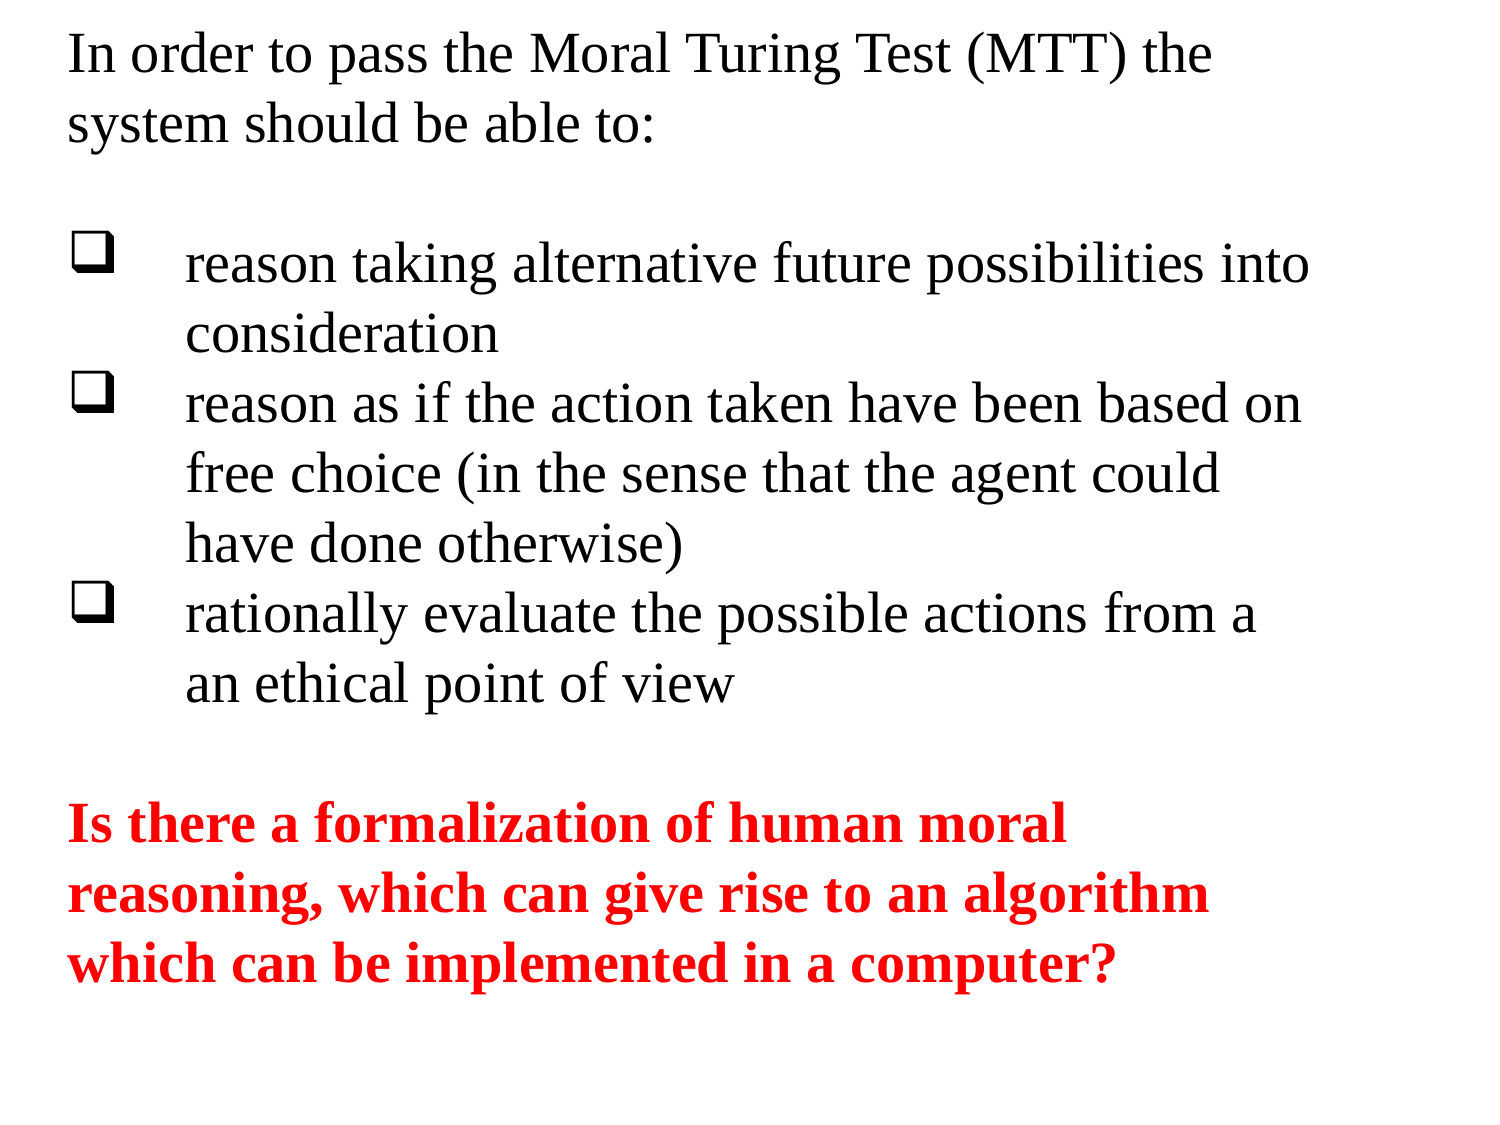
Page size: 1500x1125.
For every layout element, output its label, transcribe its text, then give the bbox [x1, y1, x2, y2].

text_box In order to pass the Moral Turing Test (MTT) the system should be able to: reason taking alternative future possibilities into consideration reason as if the action taken have been based on free choice (in the sense that the agent could have done otherwise) rationally evaluate the possible actions from a an ethical point of view Is there a formalization of human moral reasoning, which can give rise to an algorithm which can be implemented in a computer? [53, 7, 1341, 1002]
